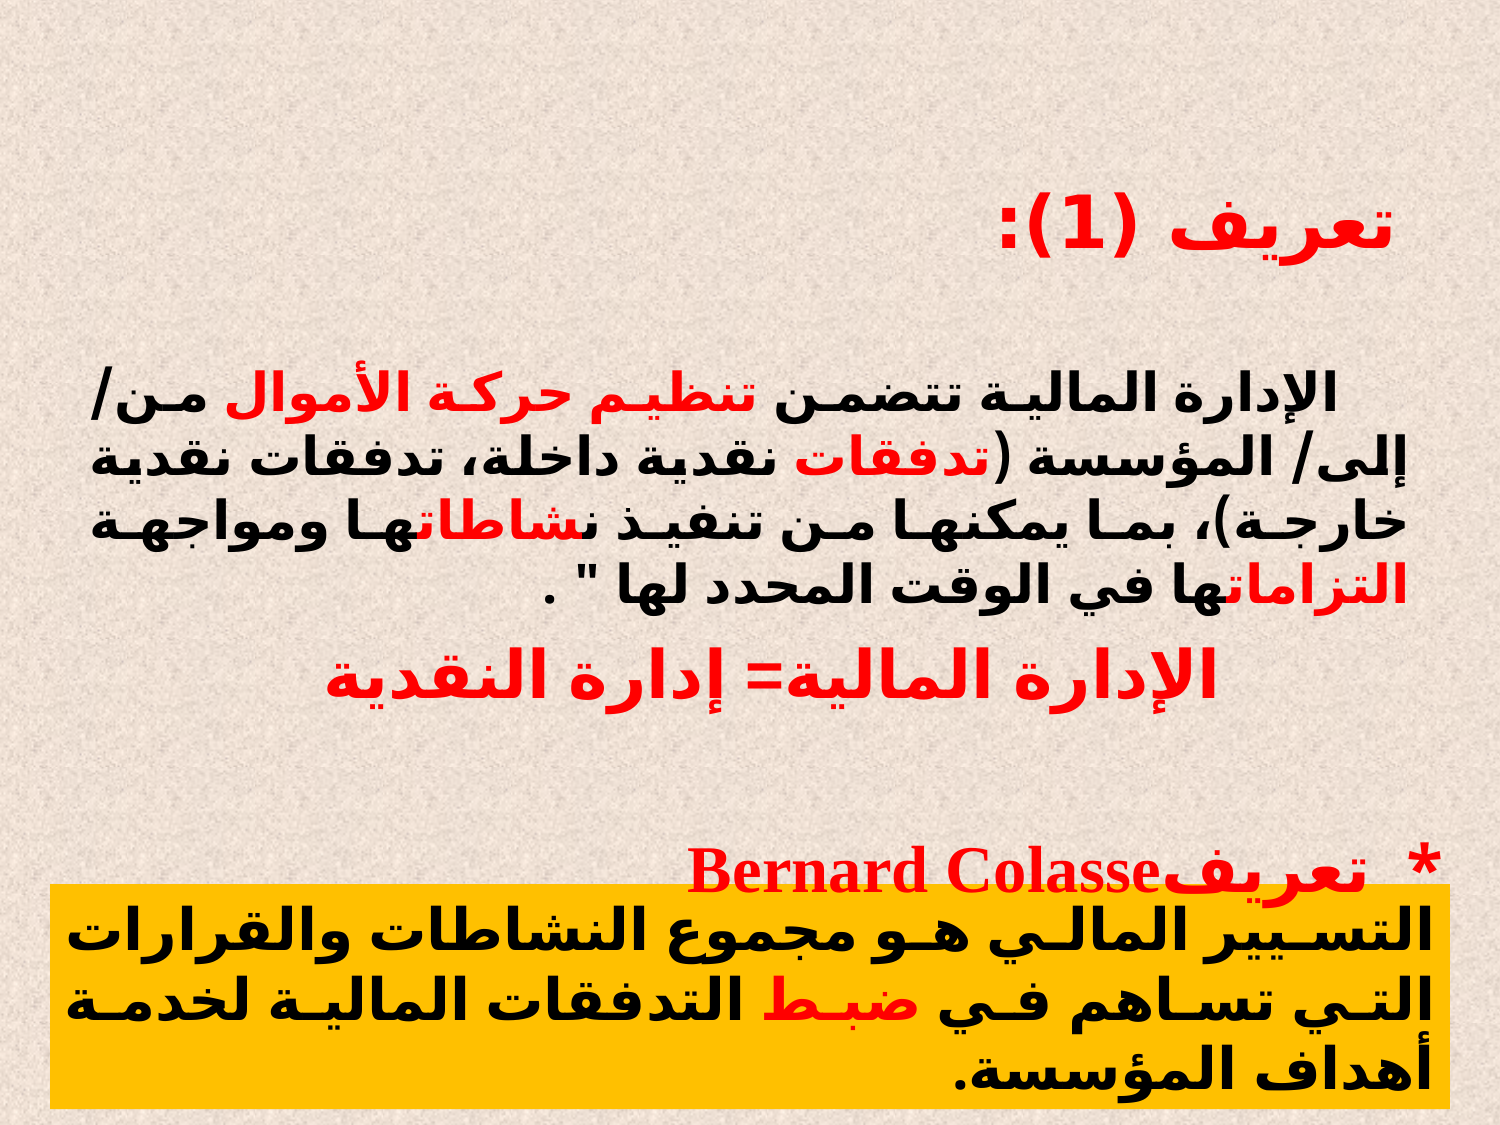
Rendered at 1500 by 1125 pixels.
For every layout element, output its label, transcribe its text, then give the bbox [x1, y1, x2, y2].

text_box الإدارة المالية= إدارة النقدية [308, 624, 1237, 720]
text_box التسيير المالي هو مجموع النشاطات والقرارات التي تساهم في ضبط التدفقات المالية لخدمة أهداف المؤسسة. [50, 884, 1450, 1110]
list الإدارة المالية تتضمن تنظيم حركة الأموال من/ إلى/ المؤسسة (تدفقات نقدية داخلة، تدفقات نقدية خارجة)، بما يمكنها من تنفيذ نشاطاتها ومواجهة التزاماتها في الوقت المحدد لها " . [75, 350, 1425, 625]
text_box * تعريفBernard Colasse [656, 818, 1460, 914]
title تعريف (1): [975, 125, 1413, 313]
